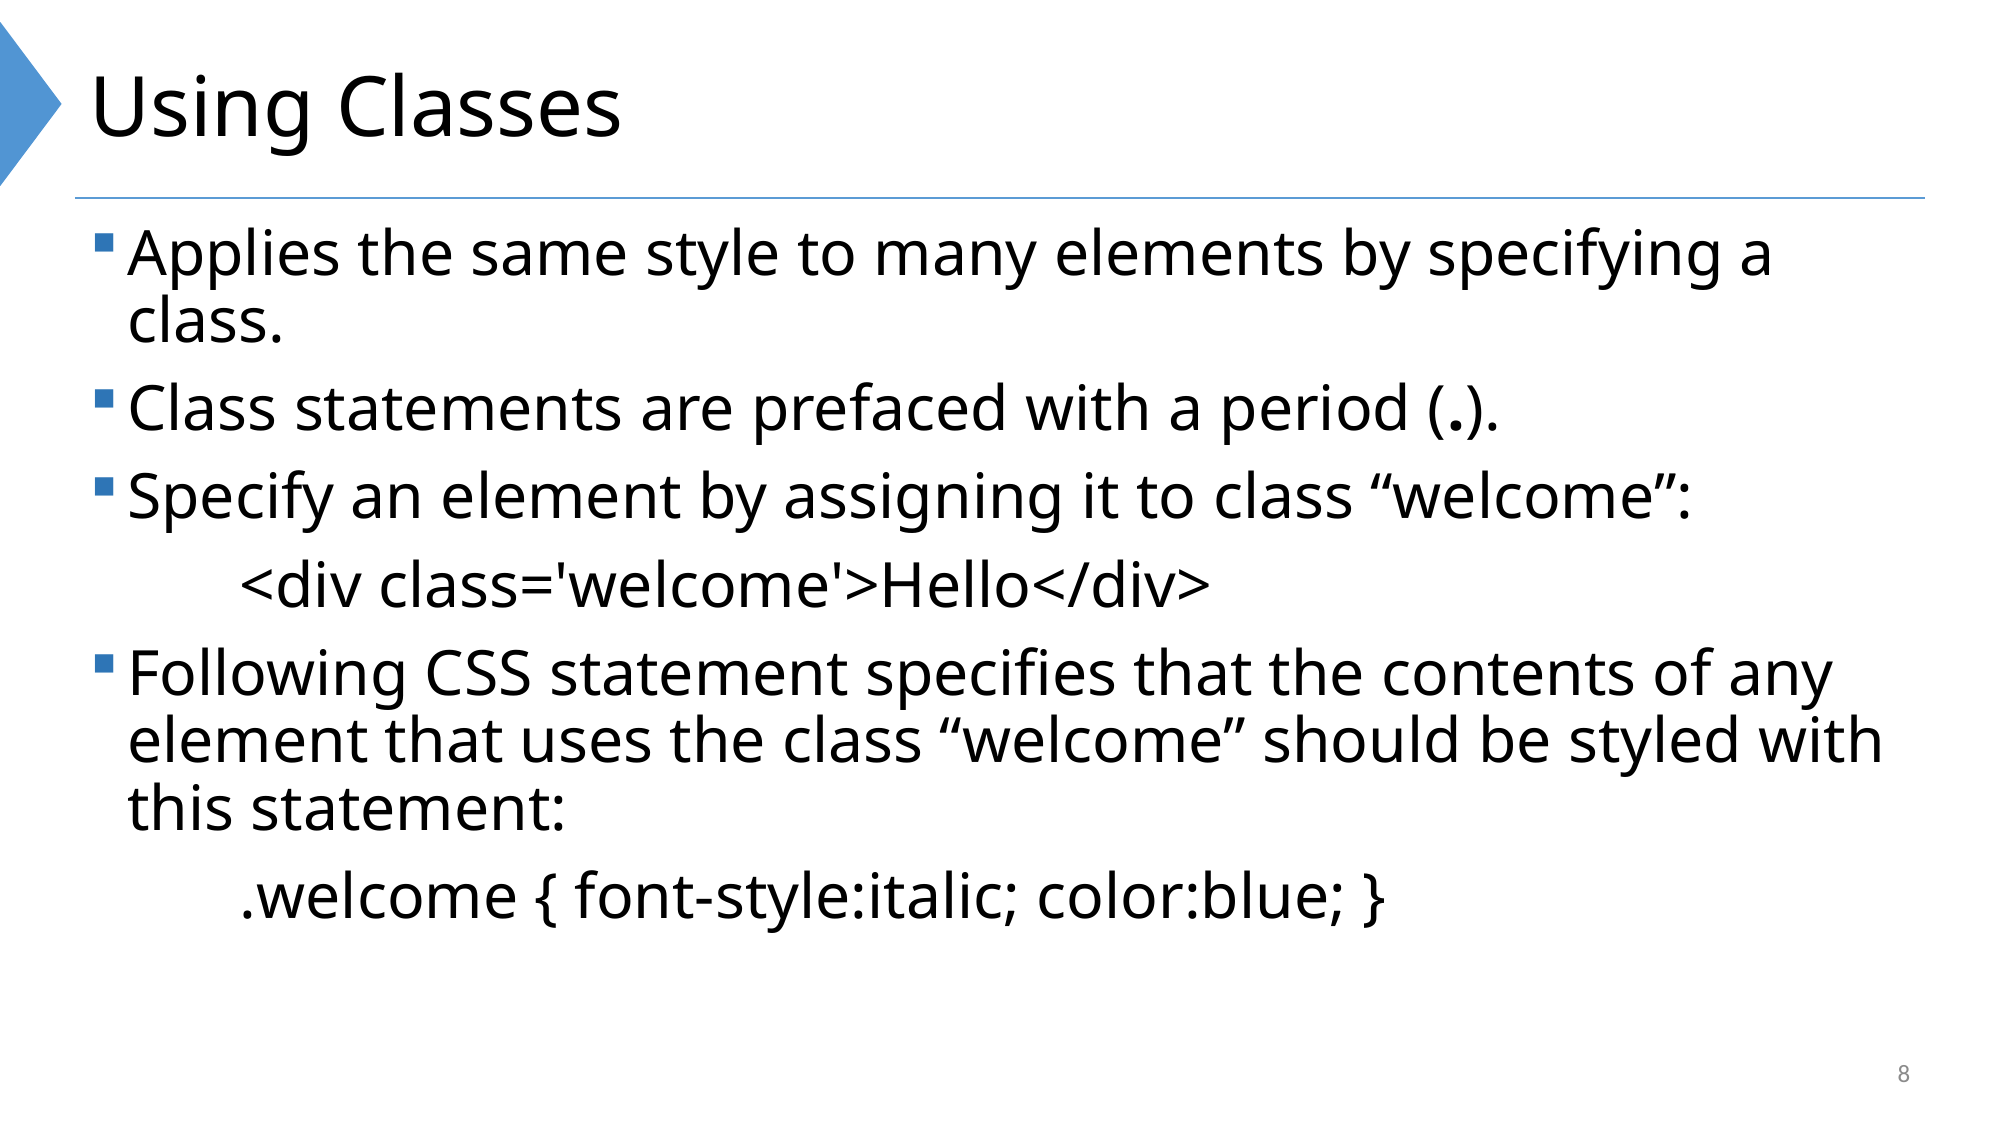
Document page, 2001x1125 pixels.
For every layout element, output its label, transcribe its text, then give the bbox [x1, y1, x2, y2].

list Applies the same style to many elements by specifying a class. Class statements are prefaced with a period (.). Specify an element by assigning it to class “welcome”: <div class='welcome'>Hello</div> Following CSS statement specifies that the contents of any element that uses the class “welcome” should be styled with this statement: .welcome { font-style:italic; color:blue; } [74, 213, 1926, 1014]
slide_number 8 [1475, 1042, 1926, 1103]
title Using Classes [74, 21, 1926, 198]
